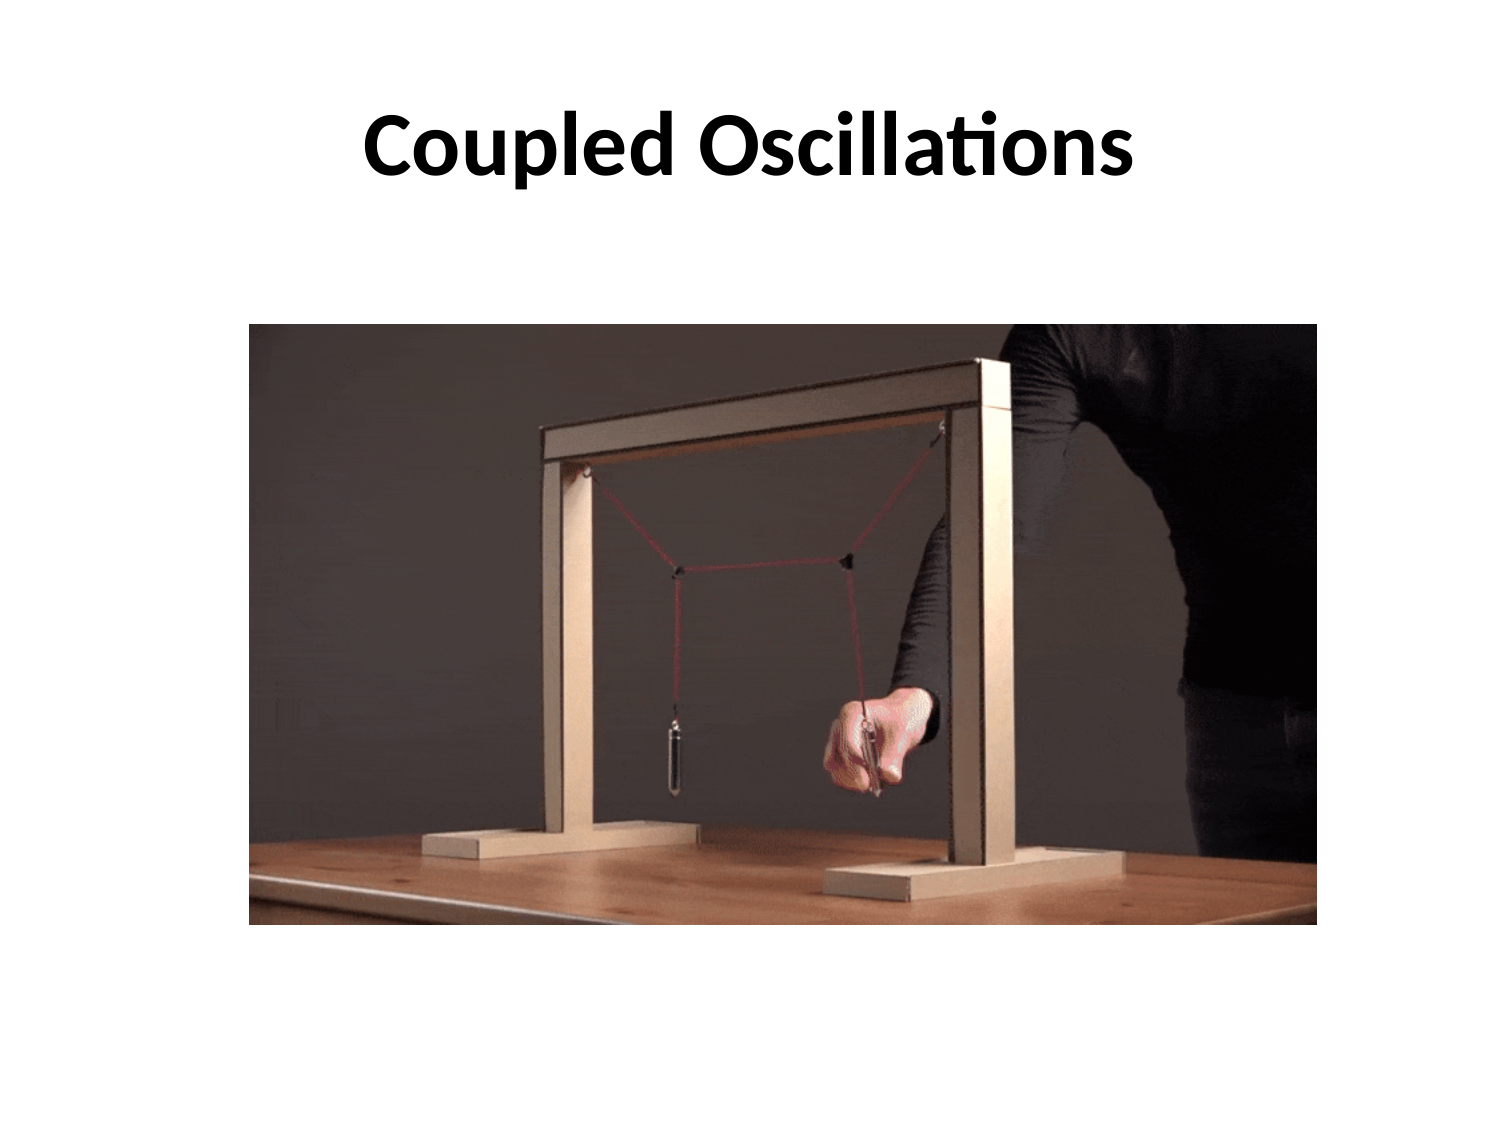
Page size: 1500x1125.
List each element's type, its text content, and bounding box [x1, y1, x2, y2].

picture [249, 324, 1317, 926]
title Coupled Oscillations [75, 45, 1425, 233]
